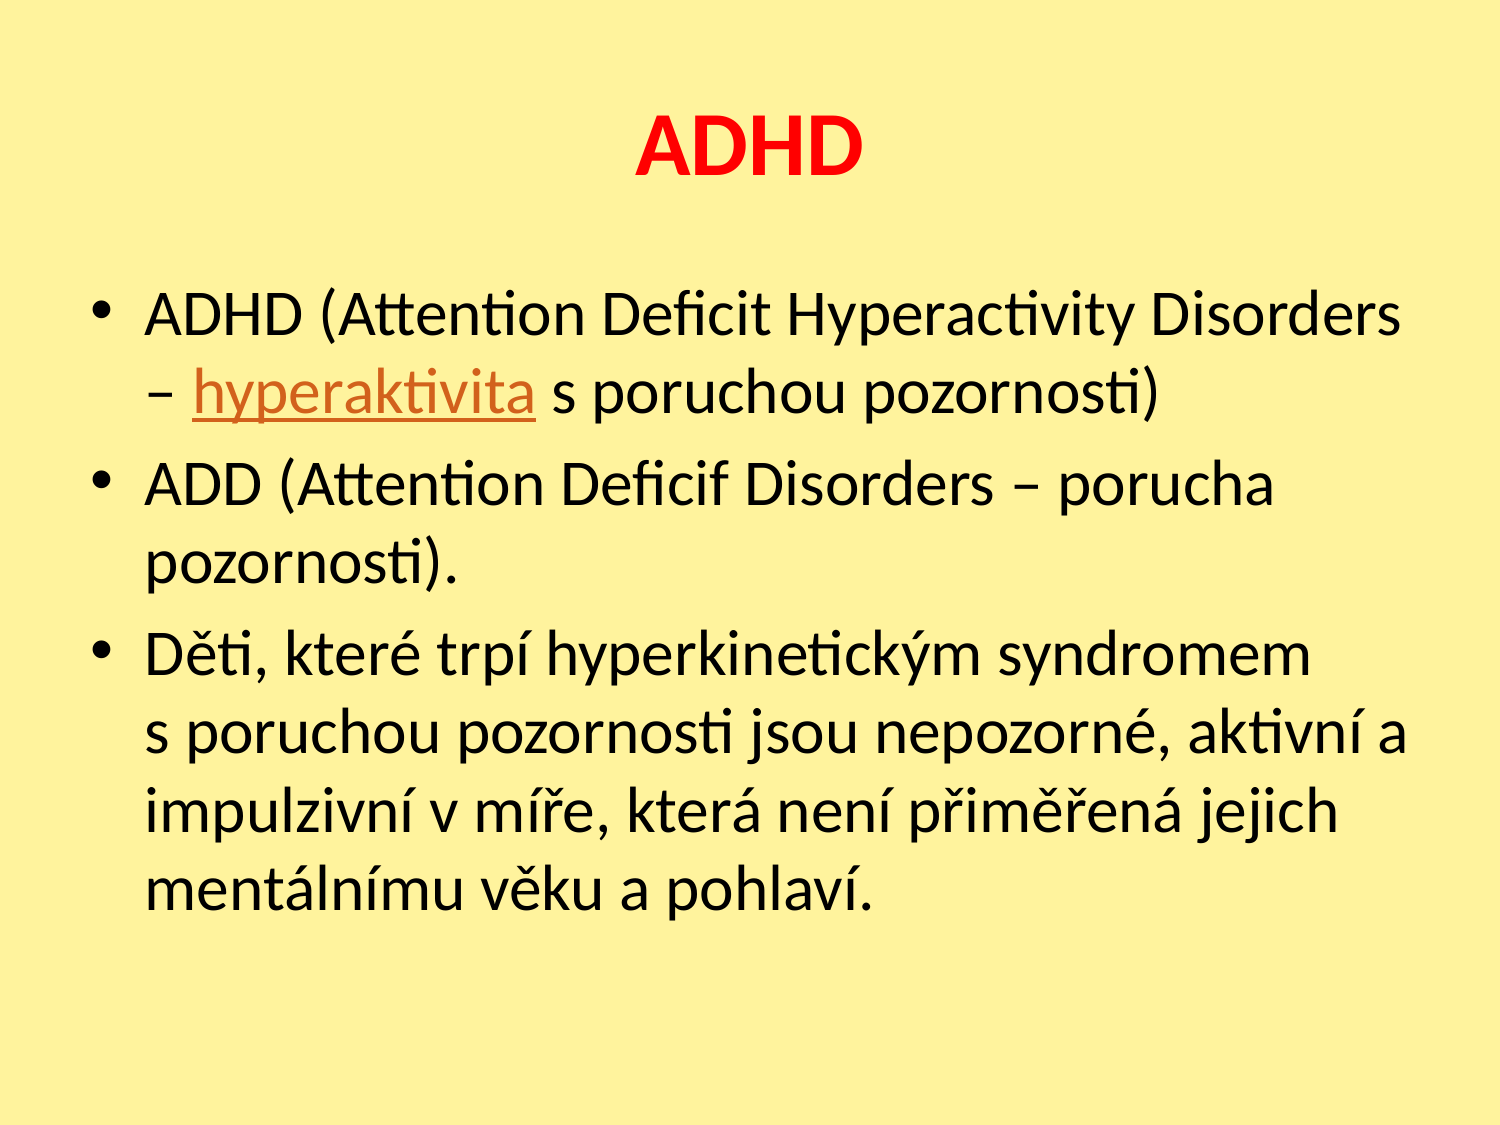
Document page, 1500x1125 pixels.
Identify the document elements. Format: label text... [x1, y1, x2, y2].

title ADHD [75, 45, 1425, 233]
list ADHD (Attention Deficit Hyperactivity Disorders – hyperaktivita s poruchou pozornosti) ADD (Attention Deficif Disorders – porucha pozornosti). Děti, které trpí hyperkinetickým syndromem s poruchou pozornosti jsou nepozorné, aktivní a impulzivní v míře, která není přiměřená jejich mentálnímu věku a pohlaví. [75, 262, 1425, 1005]
